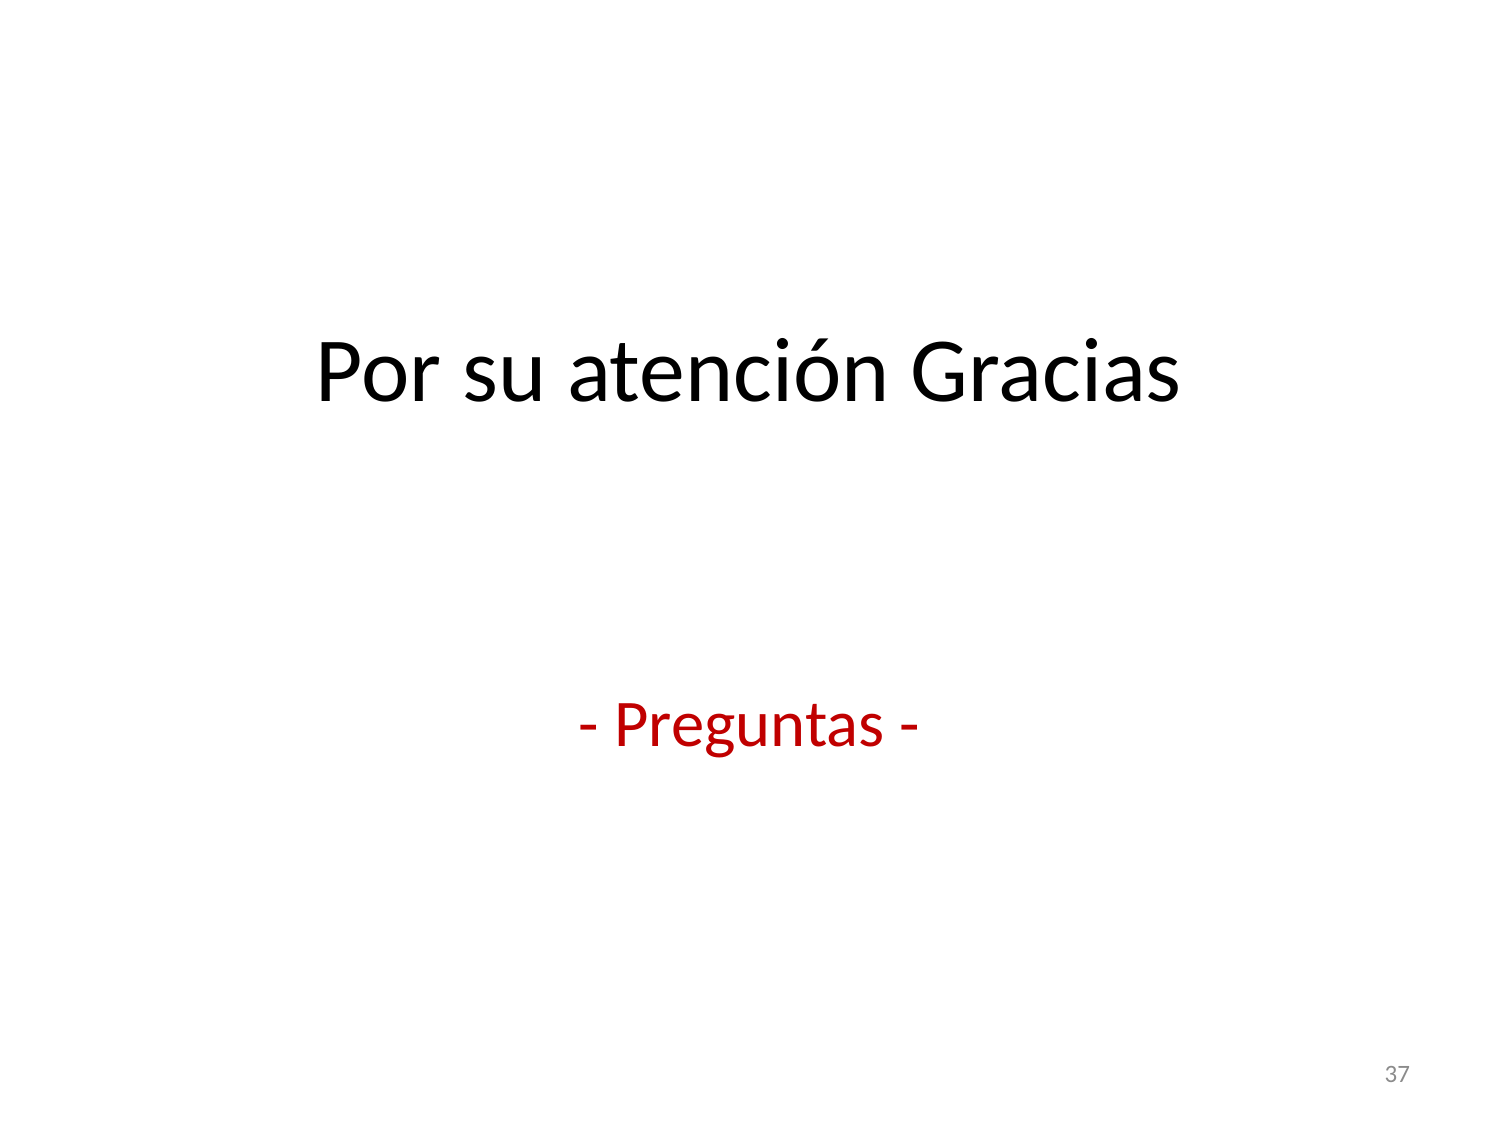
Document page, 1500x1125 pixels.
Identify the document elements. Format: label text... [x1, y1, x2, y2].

text_box - Preguntas - [224, 672, 1275, 787]
slide_number 37 [1074, 1042, 1425, 1103]
text_box Por su atención Gracias [112, 302, 1388, 544]
